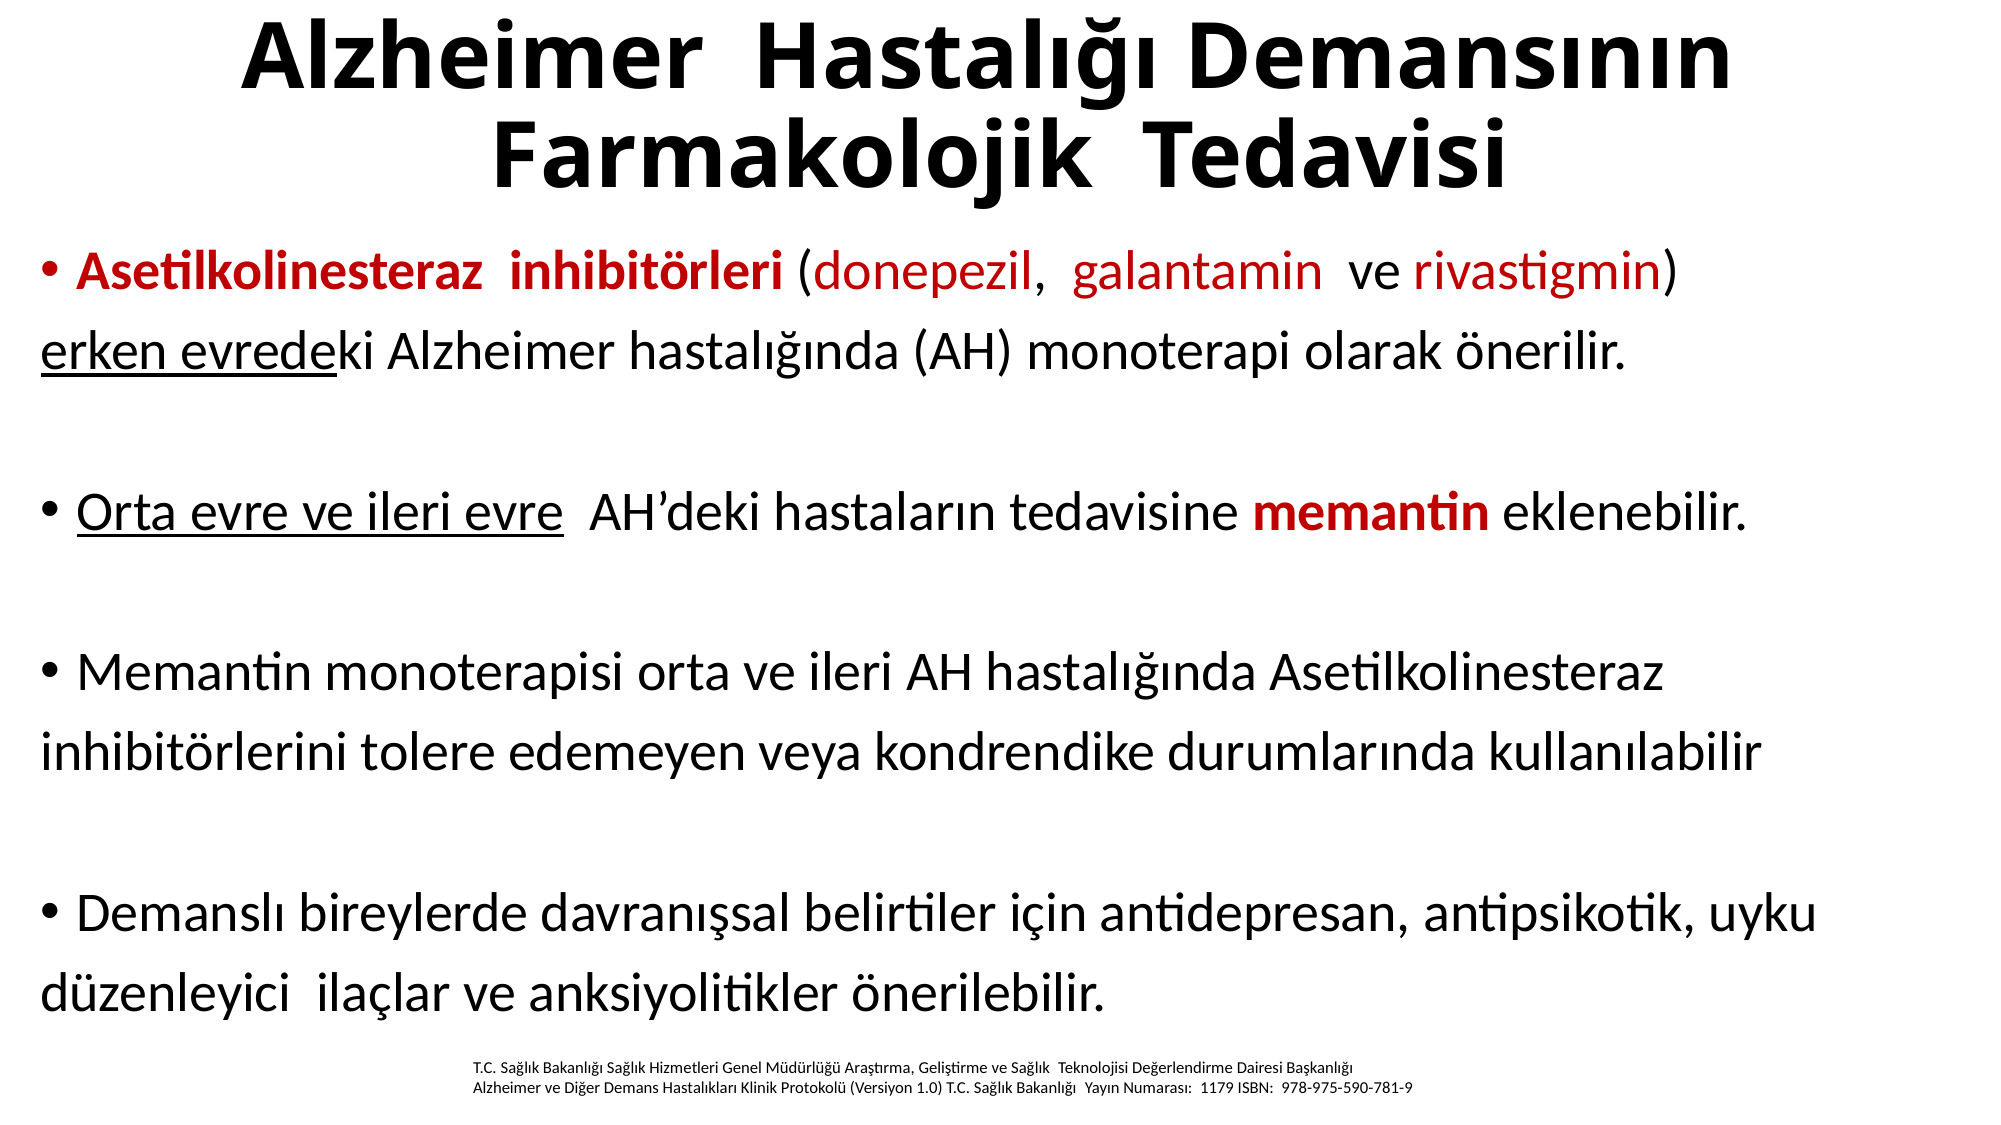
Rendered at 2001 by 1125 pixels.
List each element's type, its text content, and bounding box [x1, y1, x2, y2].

text_box T.C. Sağlık Bakanlığı Sağlık Hizmetleri Genel Müdürlüğü Araştırma, Geliştirme ve Sağlık Teknolojisi Değerlendirme Dairesi Başkanlığı Alzheimer ve Diğer Demans Hastalıkları Klinik Protokolü (Versiyon 1.0) T.C. Sağlık Bakanlığı Yayın Numarası: 1179 ISBN: 978-975-590-781-9 [458, 1049, 1439, 1124]
list Asetilkolinesteraz inhibitörleri (donepezil, galantamin ve rivastigmin) erken evredeki Alzheimer hastalığında (AH) monoterapi olarak önerilir. Orta evre ve ileri evre AH’deki hastaların tedavisine memantin eklenebilir. Memantin monoterapisi orta ve ileri AH hastalığında Asetilkolinesteraz inhibitörlerini tolere edemeyen veya kondrendike durumlarında kullanılabilir Demanslı bireylerde davranışsal belirtiler için antidepresan, antipsikotik, uyku düzenleyici ilaçlar ve anksiyolitikler önerilebilir. [25, 233, 1975, 1034]
title Alzheimer Hastalığı Demansının Farmakolojik Tedavisi [137, 0, 1863, 218]
